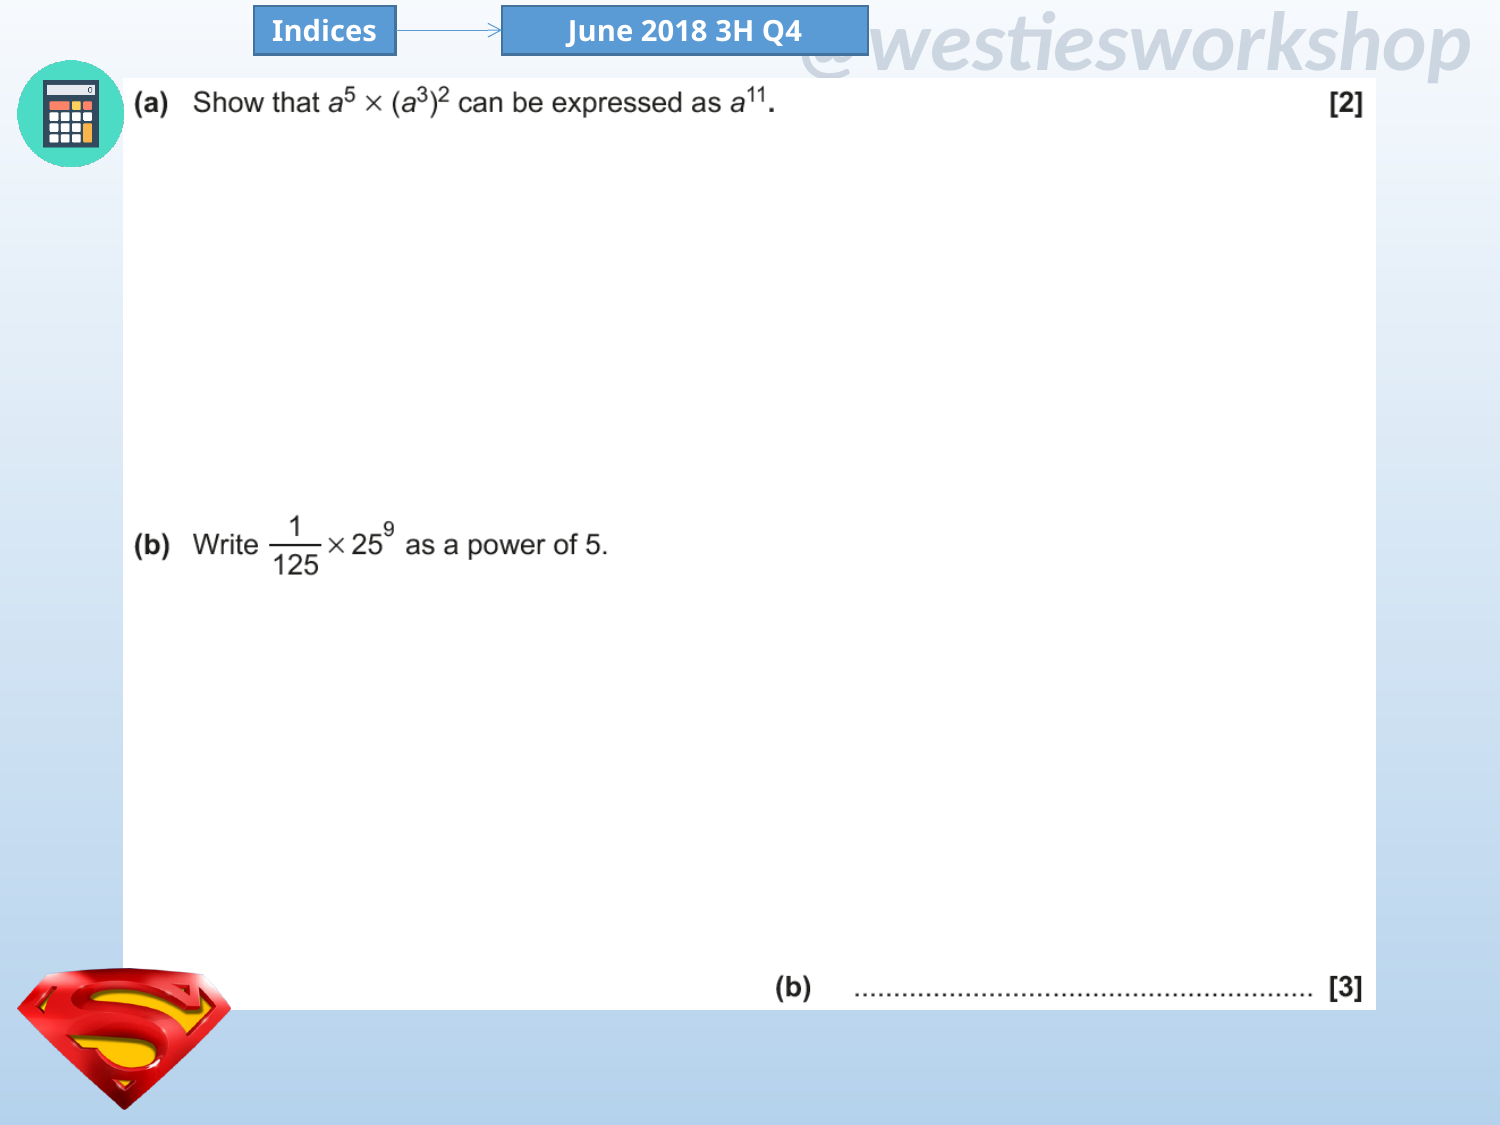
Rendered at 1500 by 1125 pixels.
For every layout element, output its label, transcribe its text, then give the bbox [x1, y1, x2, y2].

text_box Indices [253, 5, 397, 56]
picture [17, 60, 1376, 1110]
text_box June 2018 3H Q4 [501, 5, 869, 56]
